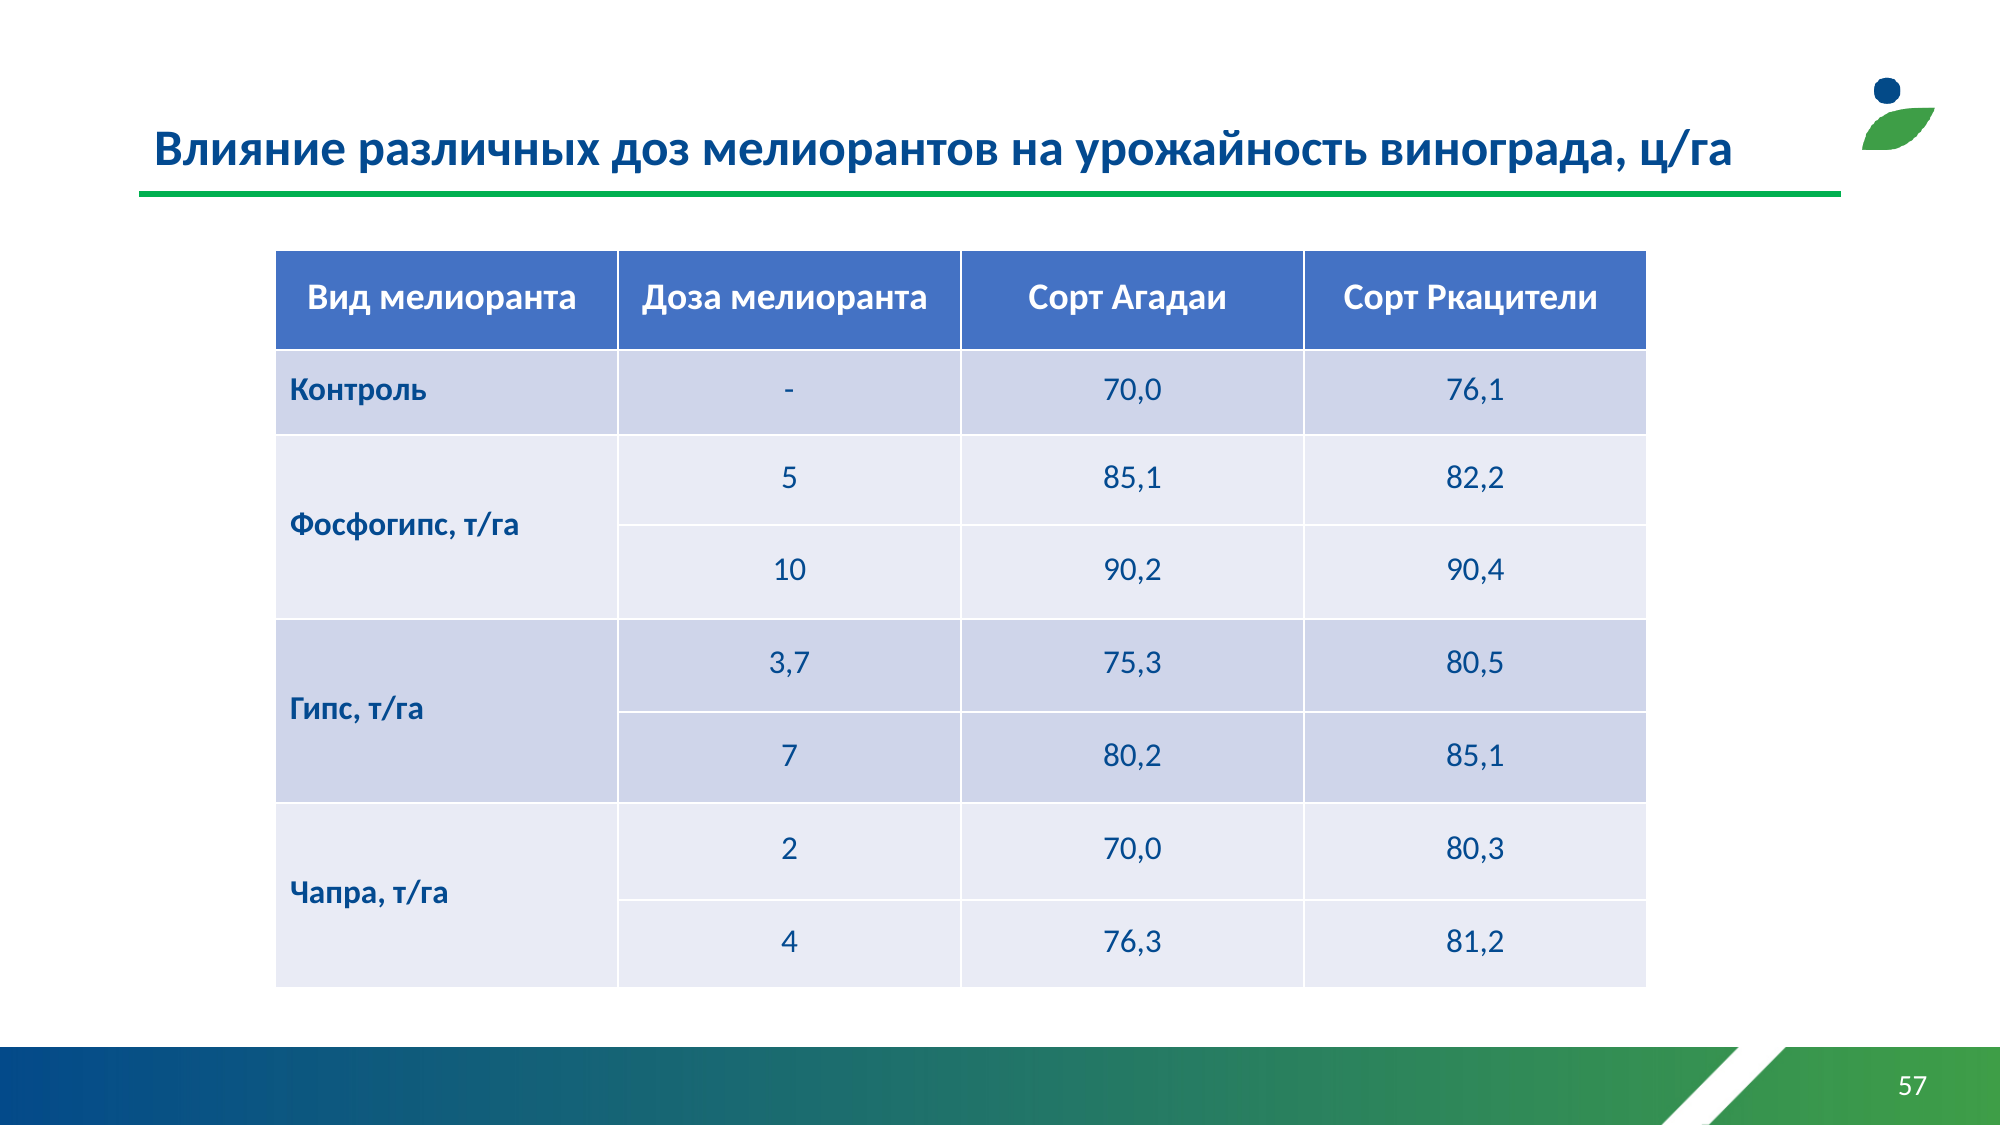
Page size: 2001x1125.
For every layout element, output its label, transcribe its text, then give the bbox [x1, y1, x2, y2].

table_cell 75,3 [962, 620, 1303, 711]
table_cell 82,2 [1305, 436, 1646, 524]
table_cell 90,4 [1305, 526, 1646, 618]
table_cell Чапра, т/га [276, 804, 617, 987]
table_cell 85,1 [1305, 713, 1646, 802]
table_cell 80,5 [1305, 620, 1646, 711]
table_cell Гипс, т/га [276, 620, 617, 802]
table_cell 5 [619, 436, 960, 524]
table_cell 90,2 [962, 526, 1303, 618]
table_header Доза мелиоранта [619, 251, 960, 349]
table_cell 80,3 [1305, 804, 1646, 899]
table_cell 2 [619, 804, 960, 899]
table_cell 7 [619, 713, 960, 802]
picture [1840, 53, 1952, 175]
table_cell 3,7 [619, 620, 960, 711]
table_header Сорт Ркацители [1305, 251, 1646, 349]
table_cell 70,0 [962, 351, 1303, 434]
table_header Сорт Агадаи [962, 251, 1303, 349]
table_cell 10 [619, 526, 960, 618]
table_cell 81,2 [1305, 901, 1646, 987]
table_cell Фосфогипс, т/га [276, 436, 617, 618]
table_header Вид мелиоранта [276, 251, 617, 349]
table_cell 76,3 [962, 901, 1303, 987]
table_cell Контроль [276, 351, 617, 434]
table_cell 80,2 [962, 713, 1303, 802]
table_cell 70,0 [962, 804, 1303, 899]
table_cell 4 [619, 901, 960, 987]
picture [0, 1047, 2000, 1125]
table_cell 85,1 [962, 436, 1303, 524]
title Влияние различных доз мелиорантов на урожайность винограда, ц/га [139, 59, 1783, 185]
slide_number 57 [1492, 1053, 1943, 1114]
table_cell - [619, 351, 960, 434]
table_cell 76,1 [1305, 351, 1646, 434]
